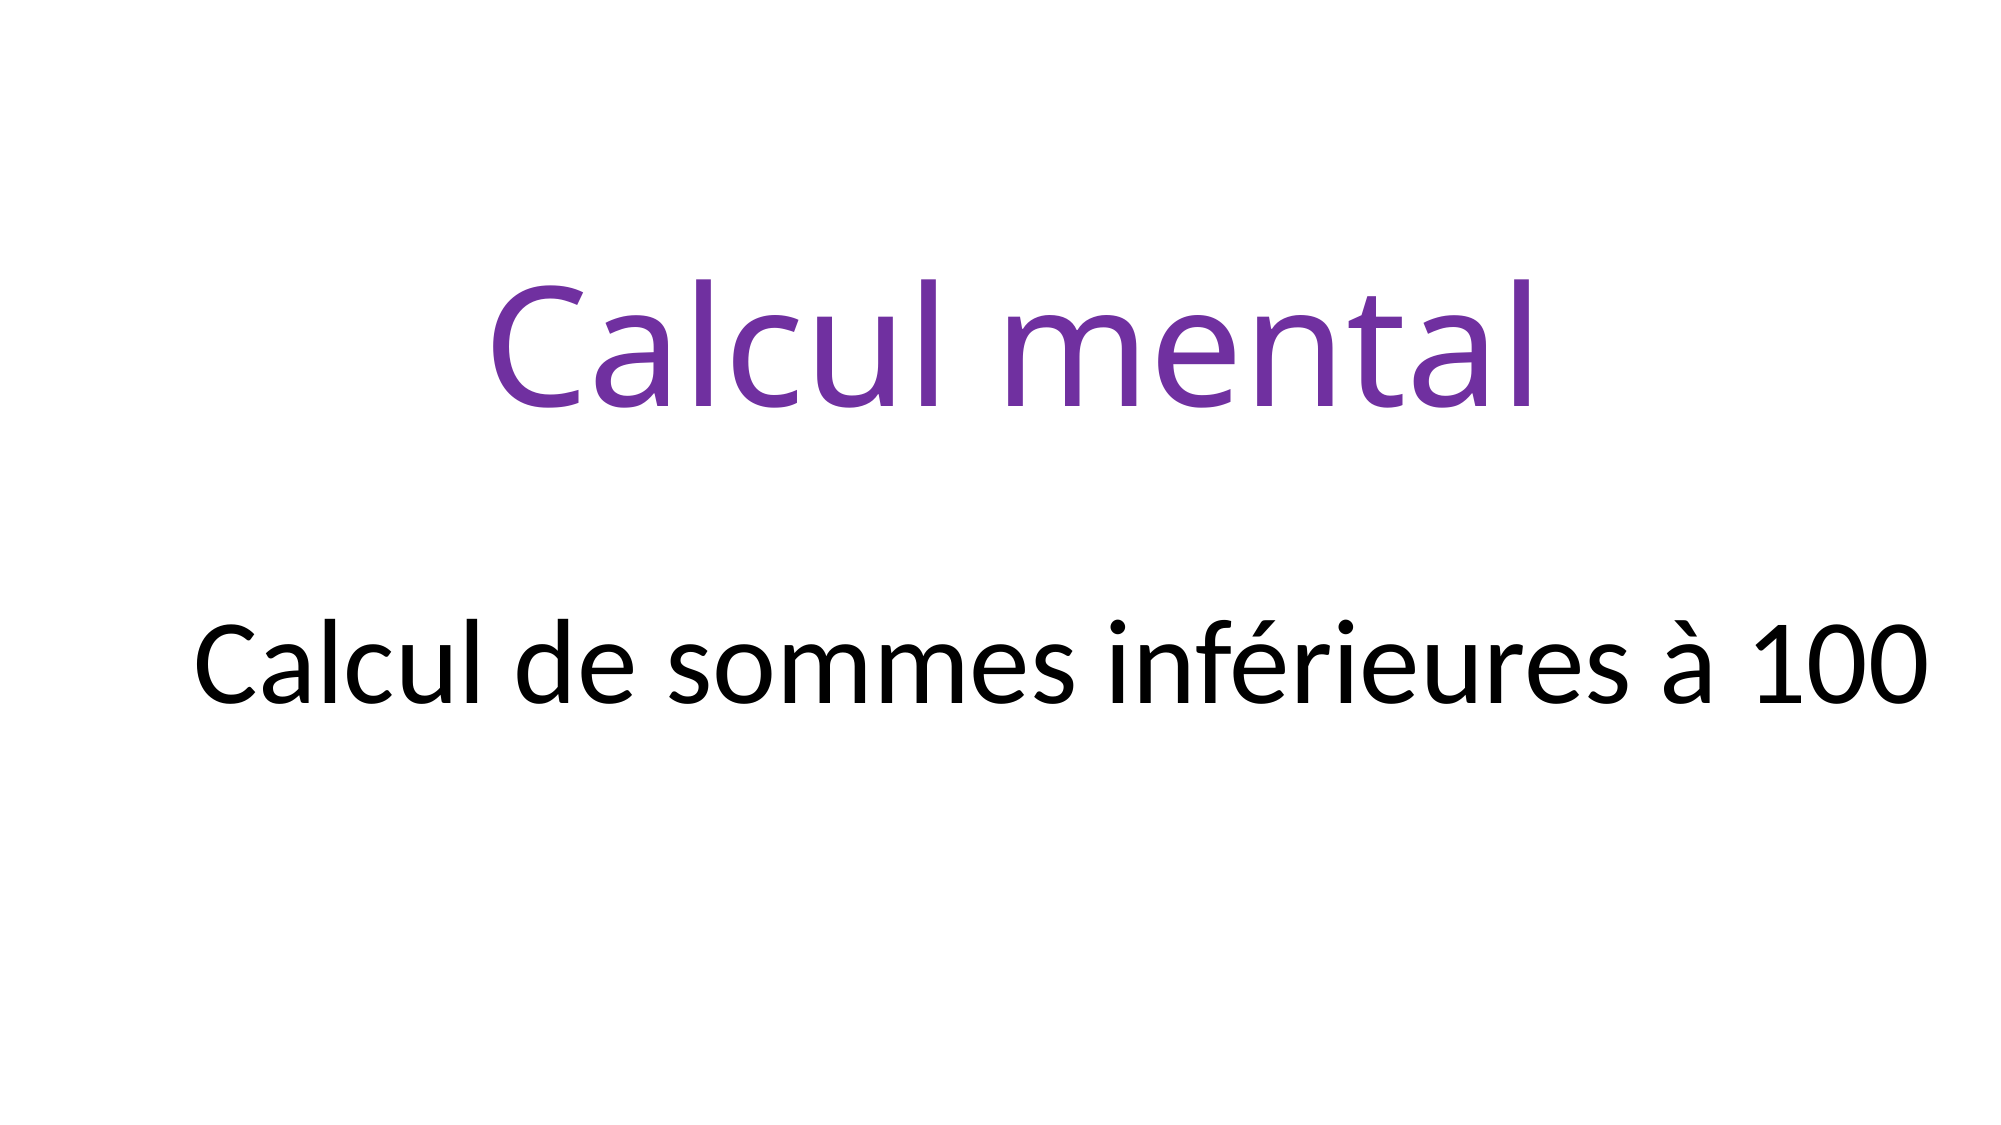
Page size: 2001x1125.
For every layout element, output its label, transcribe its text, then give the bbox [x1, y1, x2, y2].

title Calcul mental [263, 208, 1764, 451]
subtitle Calcul de sommes inférieures à 100 [168, 590, 1957, 752]
